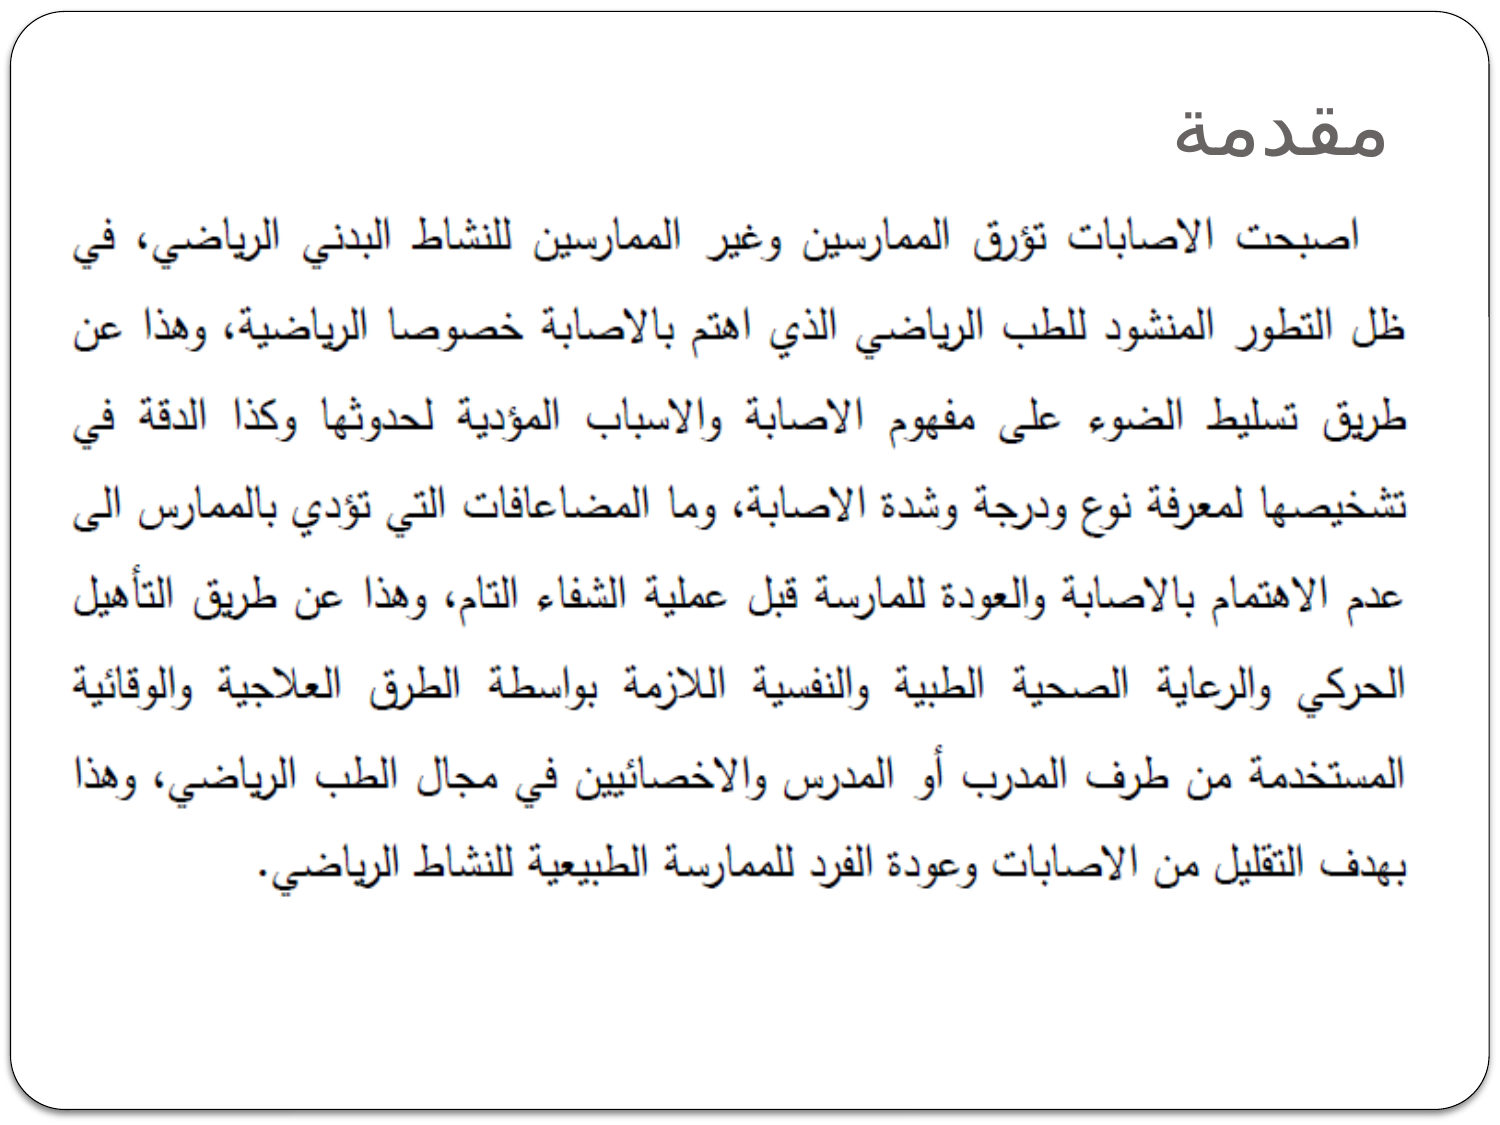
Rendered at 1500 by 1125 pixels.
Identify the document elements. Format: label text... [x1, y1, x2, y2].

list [46, 190, 1430, 938]
title مقدمة [152, 0, 1428, 188]
